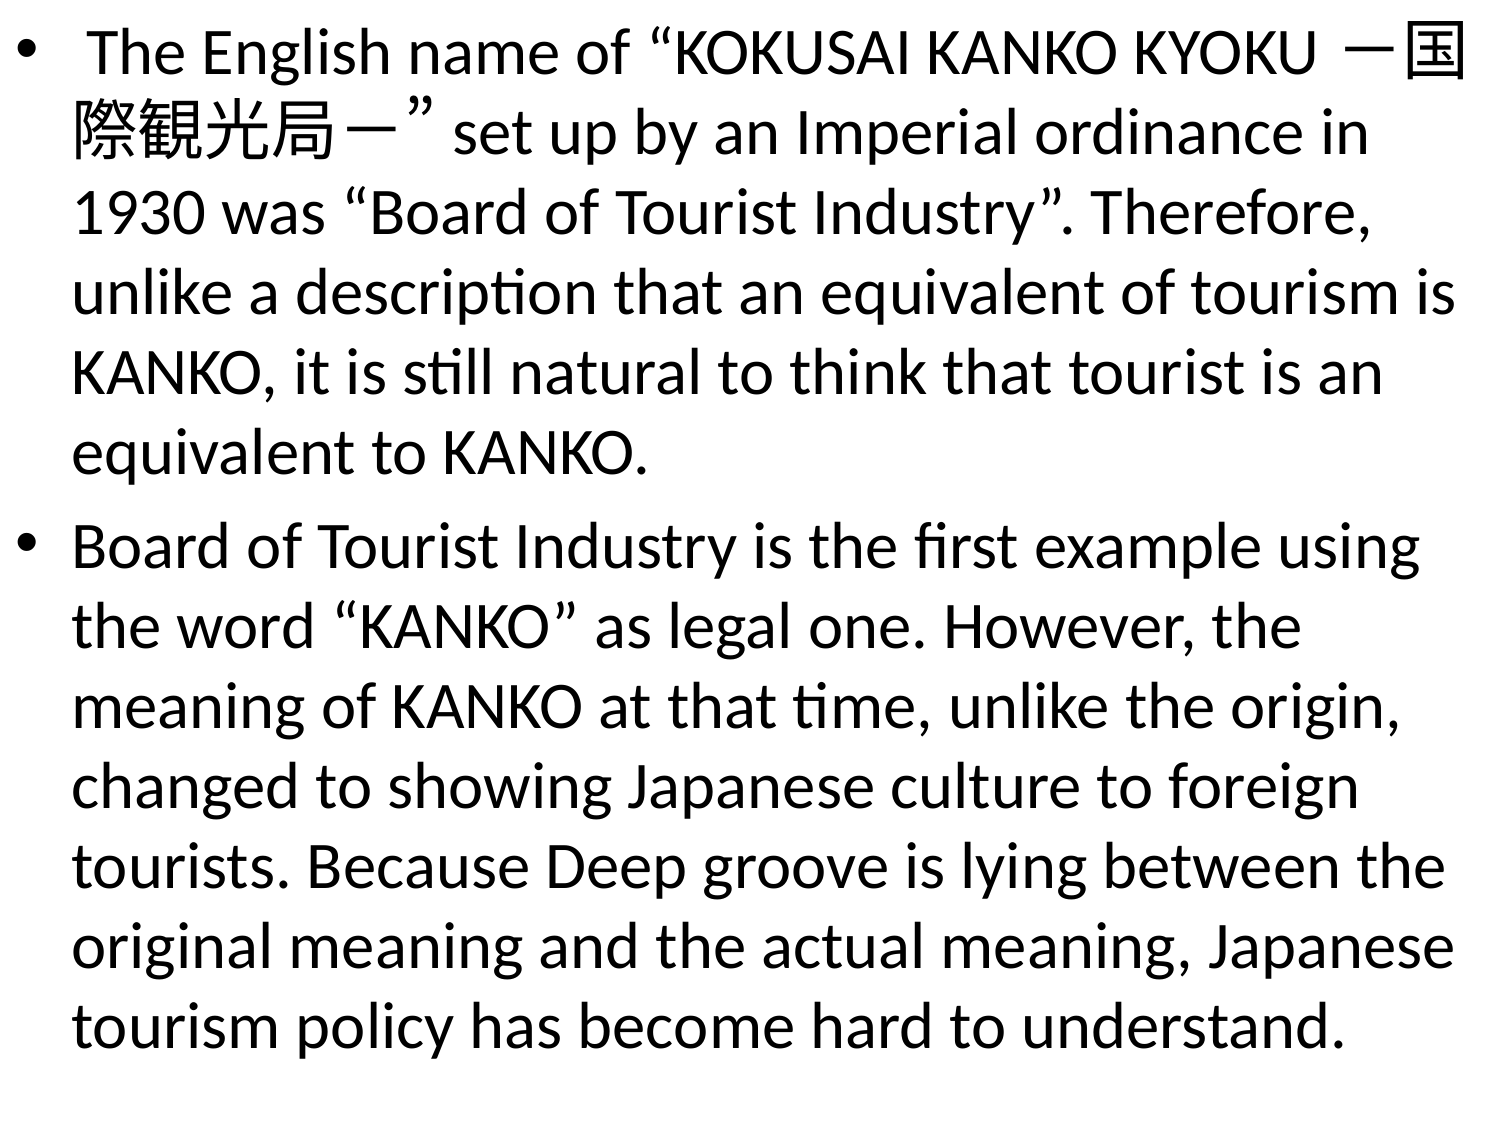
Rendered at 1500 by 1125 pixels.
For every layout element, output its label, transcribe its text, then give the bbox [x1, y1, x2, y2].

list The English name of “KOKUSAI KANKO KYOKU－国際観光局－”set up by an Imperial ordinance in 1930 was “Board of Tourist Industry”. Therefore, unlike a description that an equivalent of tourism is KANKO, it is still natural to think that tourist is an equivalent to KANKO. Board of Tourist Industry is the first example using the word “KANKO” as legal one. However, the meaning of KANKO at that time, unlike the origin, changed to showing Japanese culture to foreign tourists. Because Deep groove is lying between the original meaning and the actual meaning, Japanese tourism policy has become hard to understand. [0, 0, 1500, 1125]
